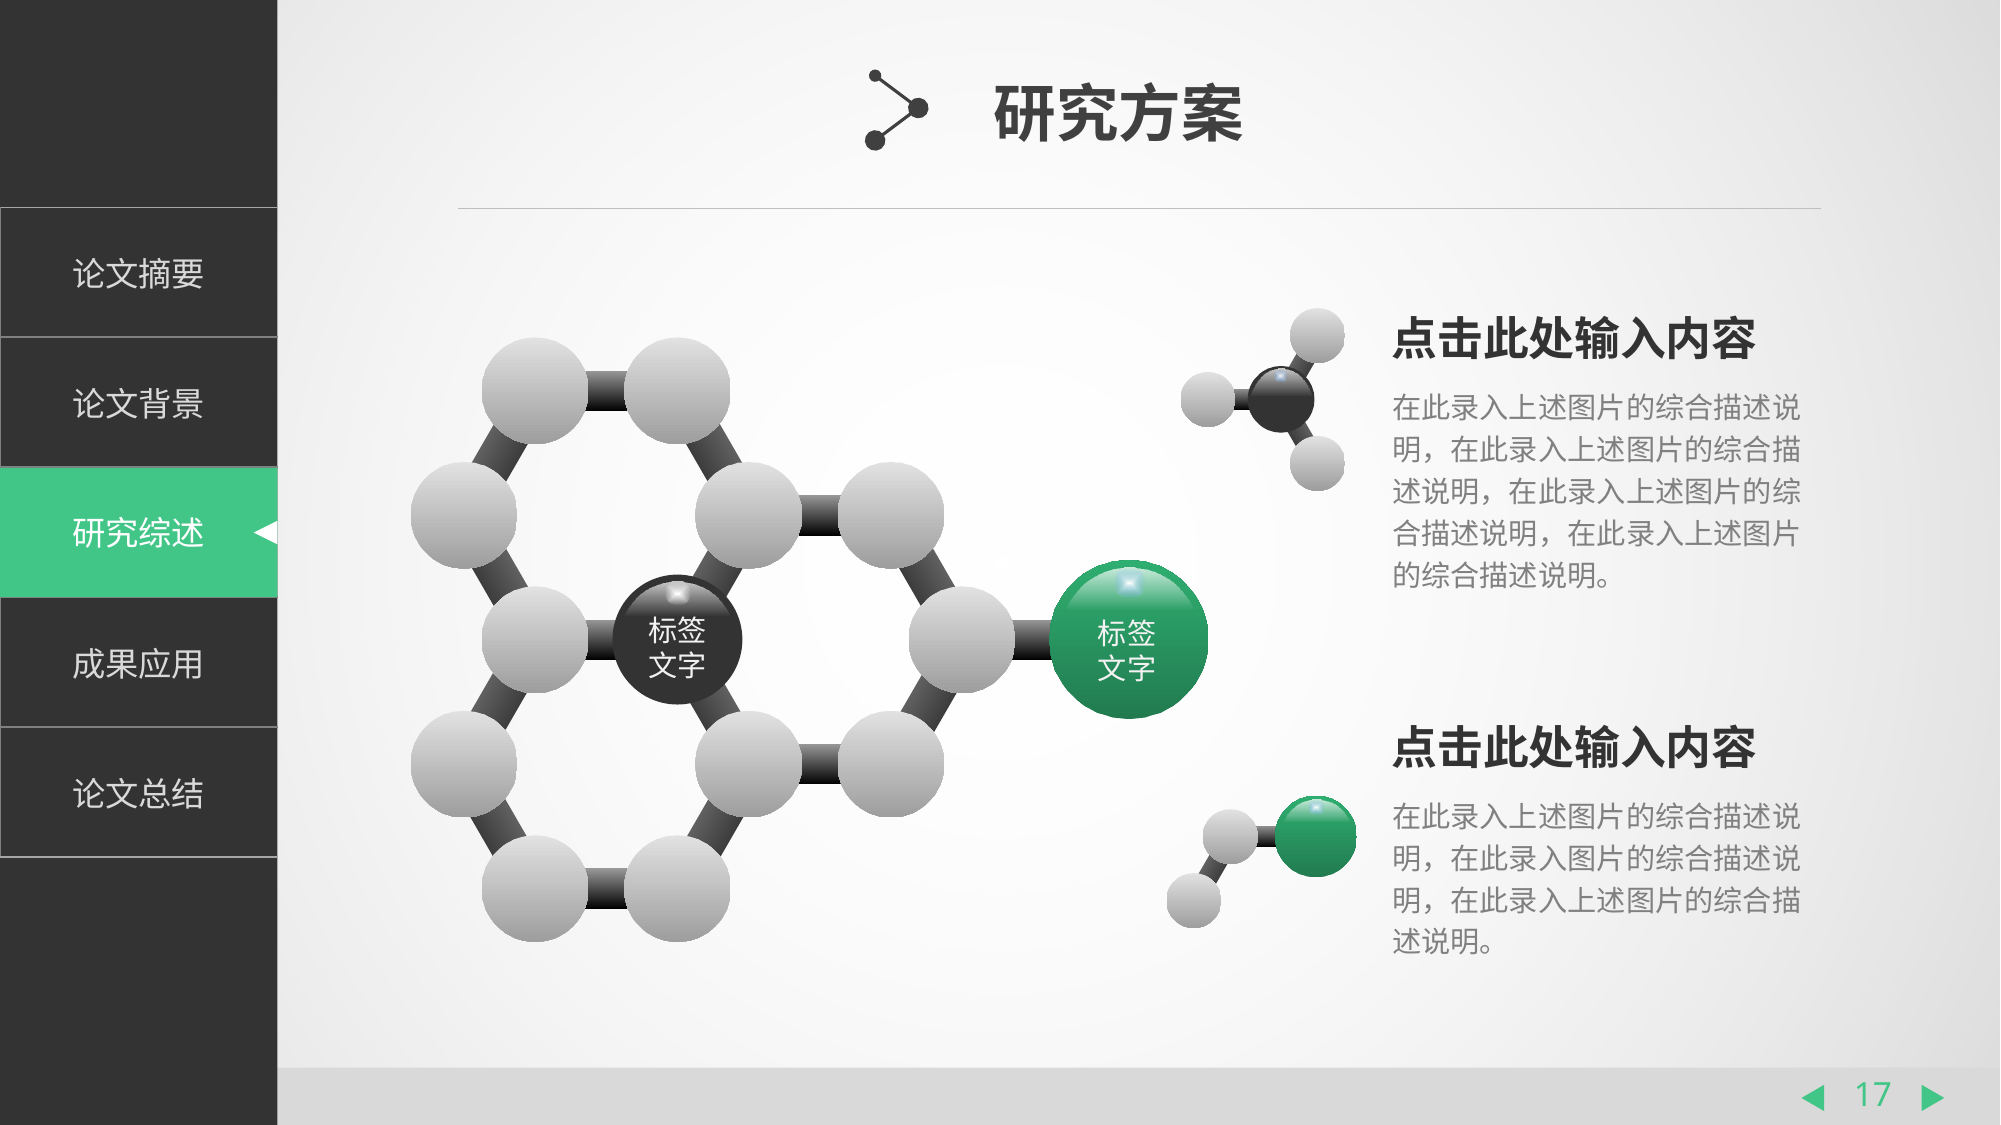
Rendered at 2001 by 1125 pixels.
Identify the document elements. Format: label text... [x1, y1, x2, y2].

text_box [1166, 795, 1357, 928]
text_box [875, 75, 919, 141]
text_box 研究方案 [978, 66, 1259, 157]
text_box 点击此处输入内容 [1356, 710, 1793, 781]
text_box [410, 337, 1209, 942]
text_box 在此录入上述图片的综合描述说明，在此录入上述图片的综合描述说明，在此录入上述图片的综合描述说明，在此录入上述图片的综合描述说明。 [1377, 375, 1843, 600]
text_box 点击此处输入内容 [1356, 302, 1793, 373]
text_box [1180, 308, 1345, 491]
text_box 在此录入上述图片的综合描述说明，在此录入图片的综合描述说明，在此录入上述图片的综合描述说明。 [1377, 783, 1843, 967]
